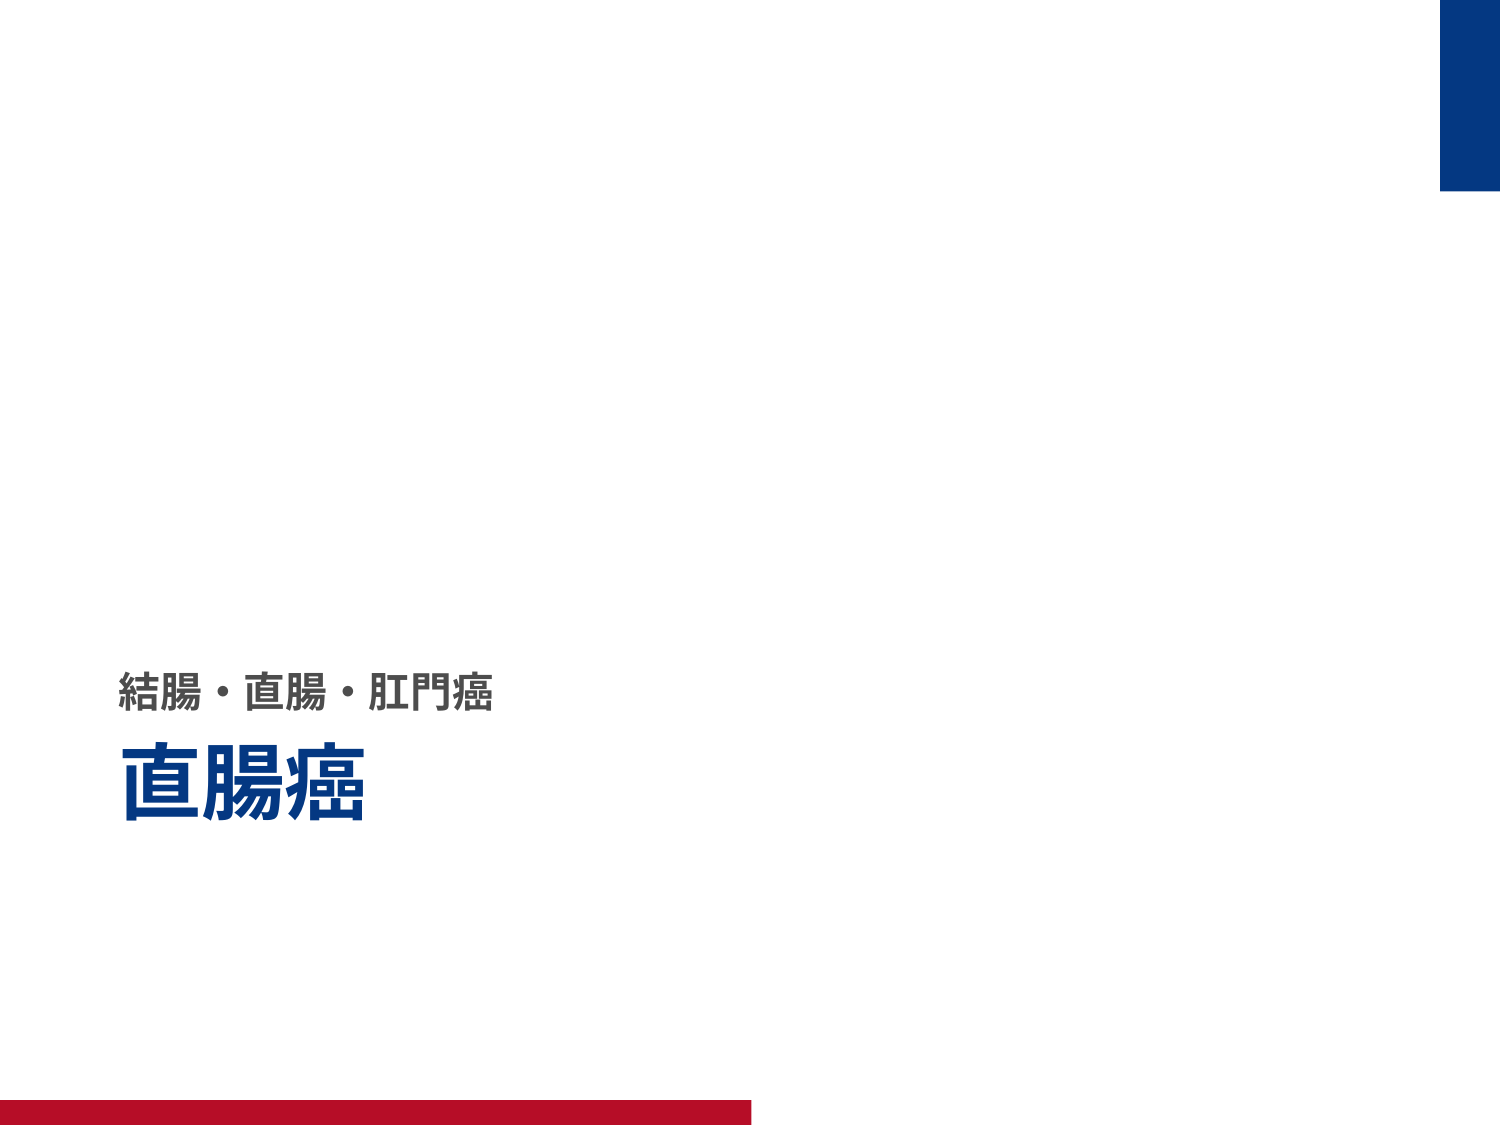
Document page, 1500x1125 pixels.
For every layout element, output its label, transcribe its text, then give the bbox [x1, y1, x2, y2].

title 直腸癌 [118, 723, 1394, 947]
list 結腸・直腸・肛門癌 [118, 476, 1394, 723]
